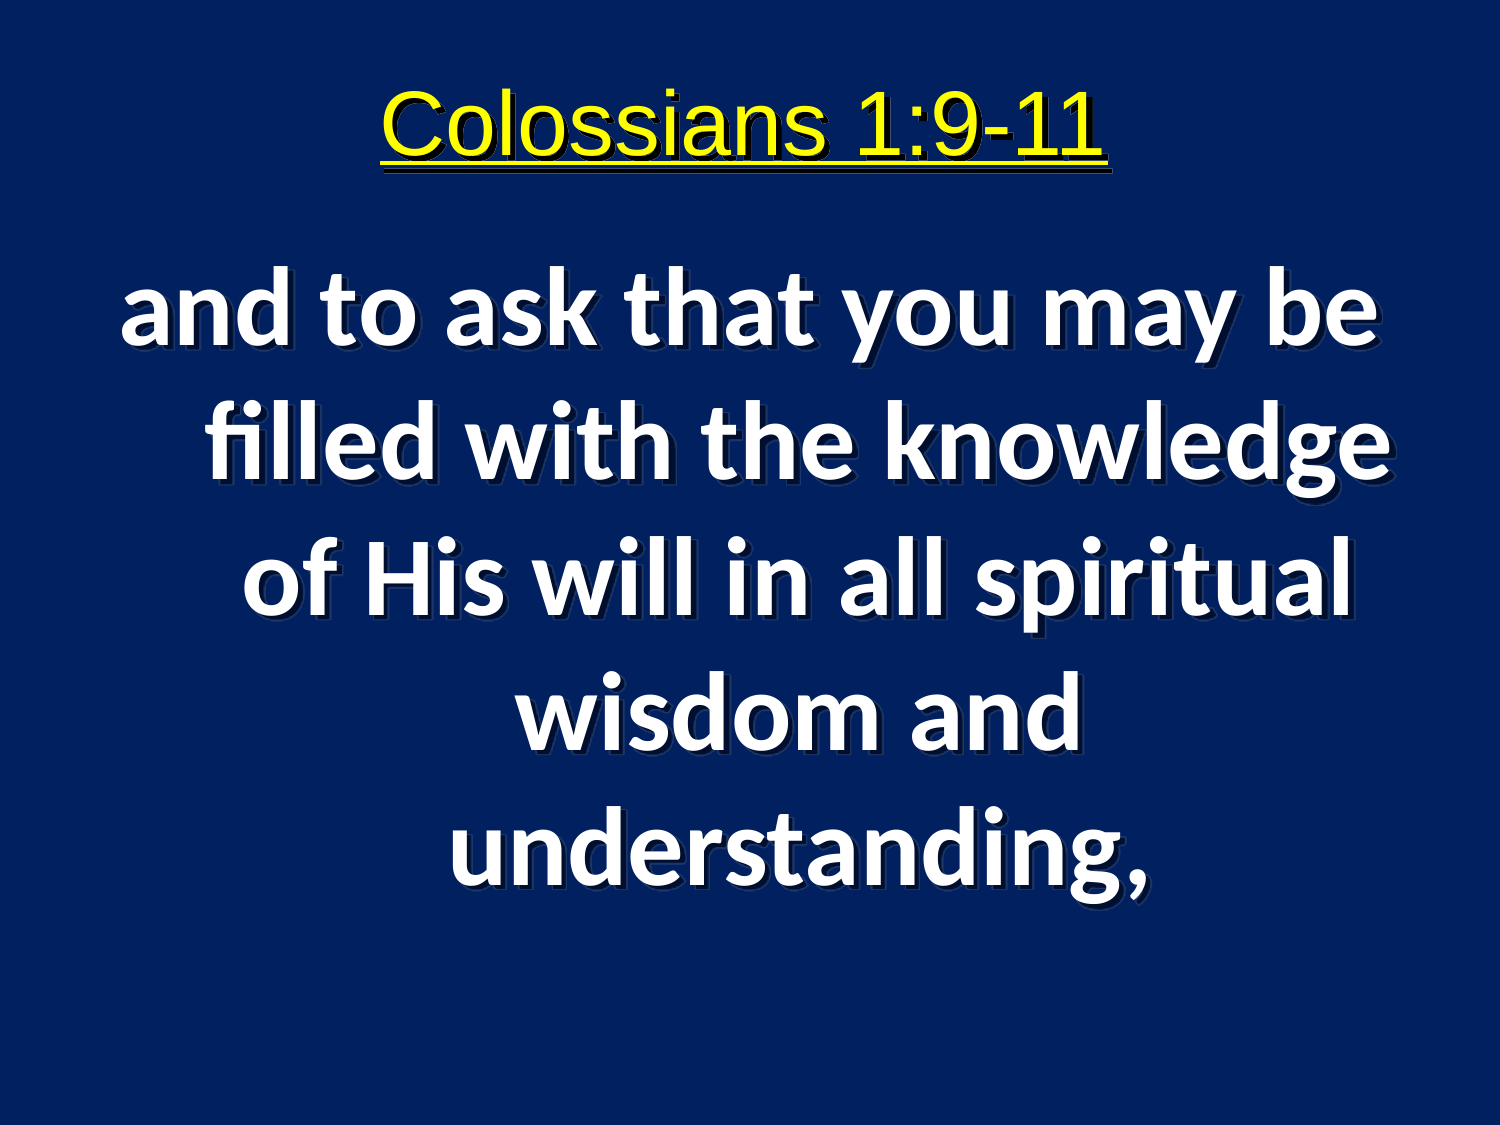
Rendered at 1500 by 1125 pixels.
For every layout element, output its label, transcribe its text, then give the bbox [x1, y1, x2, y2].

text_box Colossians 1:9-11 [162, 62, 1325, 175]
subtitle and to ask that you may be filled with the knowledge of His will in all spiritual wisdom and understanding, [37, 224, 1463, 1088]
